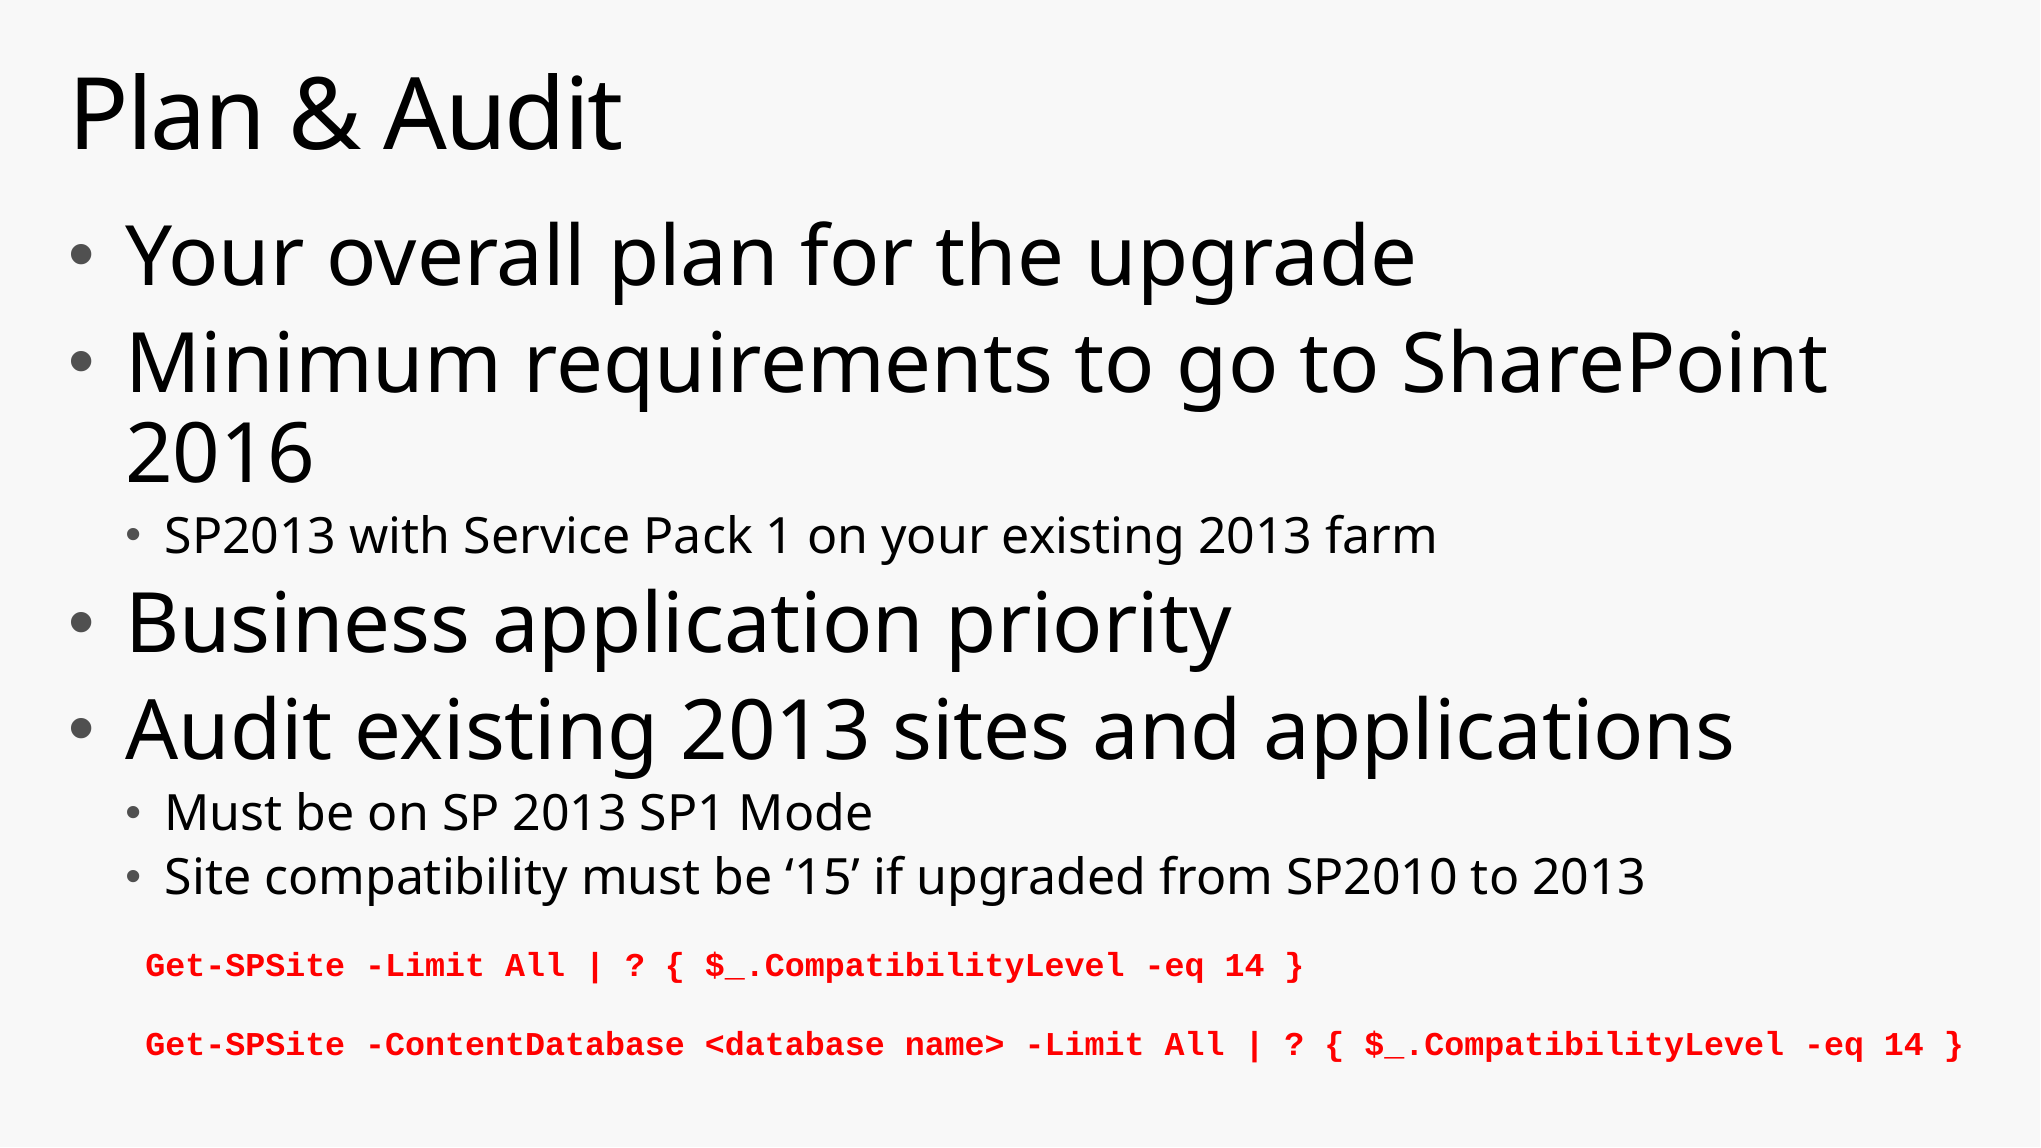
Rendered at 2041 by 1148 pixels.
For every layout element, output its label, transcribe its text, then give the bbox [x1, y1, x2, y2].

title Plan & Audit [45, 48, 1996, 199]
list Your overall plan for the upgrade Minimum requirements to go to SharePoint 2016 SP2013 with Service Pack 1 on your existing 2013 farm Business application priority Audit existing 2013 sites and applications Must be on SP 2013 SP1 Mode Site compatibility must be ‘15’ if upgraded from SP2010 to 2013 Get-SPSite -Limit All | ? { $_.CompatibilityLevel -eq 14 } Get-SPSite -ContentDatabase <database name> -Limit All | ? { $_.CompatibilityLevel -eq 14 } [45, 199, 1996, 543]
